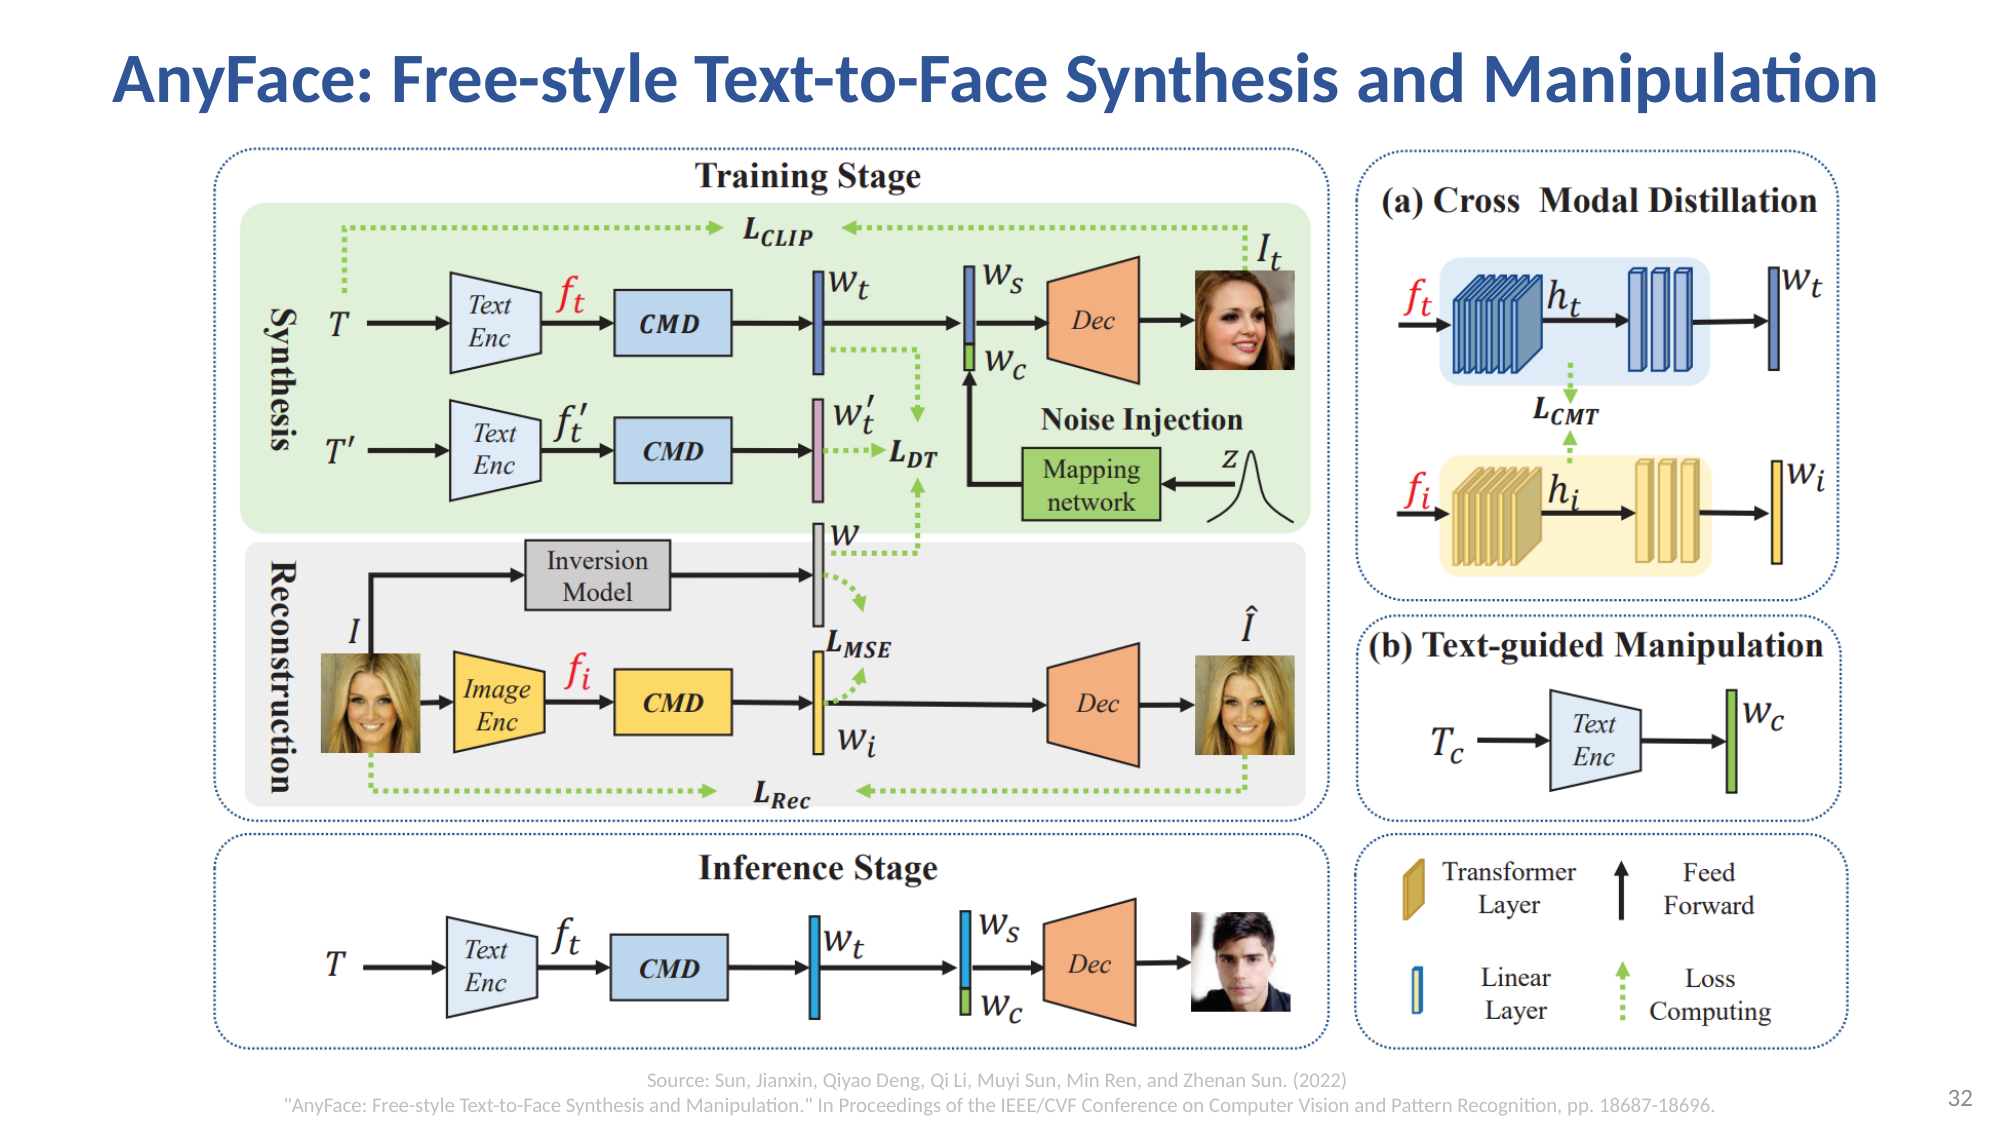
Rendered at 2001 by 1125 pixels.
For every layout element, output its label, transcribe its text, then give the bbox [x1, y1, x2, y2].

title AnyFace: Free-style Text-to-Face Synthesis and Manipulation [60, 27, 1935, 122]
slide_number 32 [1847, 1076, 1989, 1116]
text_box Source: Sun, Jianxin, Qiyao Deng, Qi Li, Muyi Sun, Min Ren, and Zhenan Sun. (2022) "AnyFace: Free-style Text-to-Face Synthesis and Manipulation." In Proceedings of the IEEE/CVF Conference on Computer Vision and Pattern Recognition, pp. 18687-18696. [153, 1059, 1847, 1124]
picture [207, 138, 1857, 1060]
